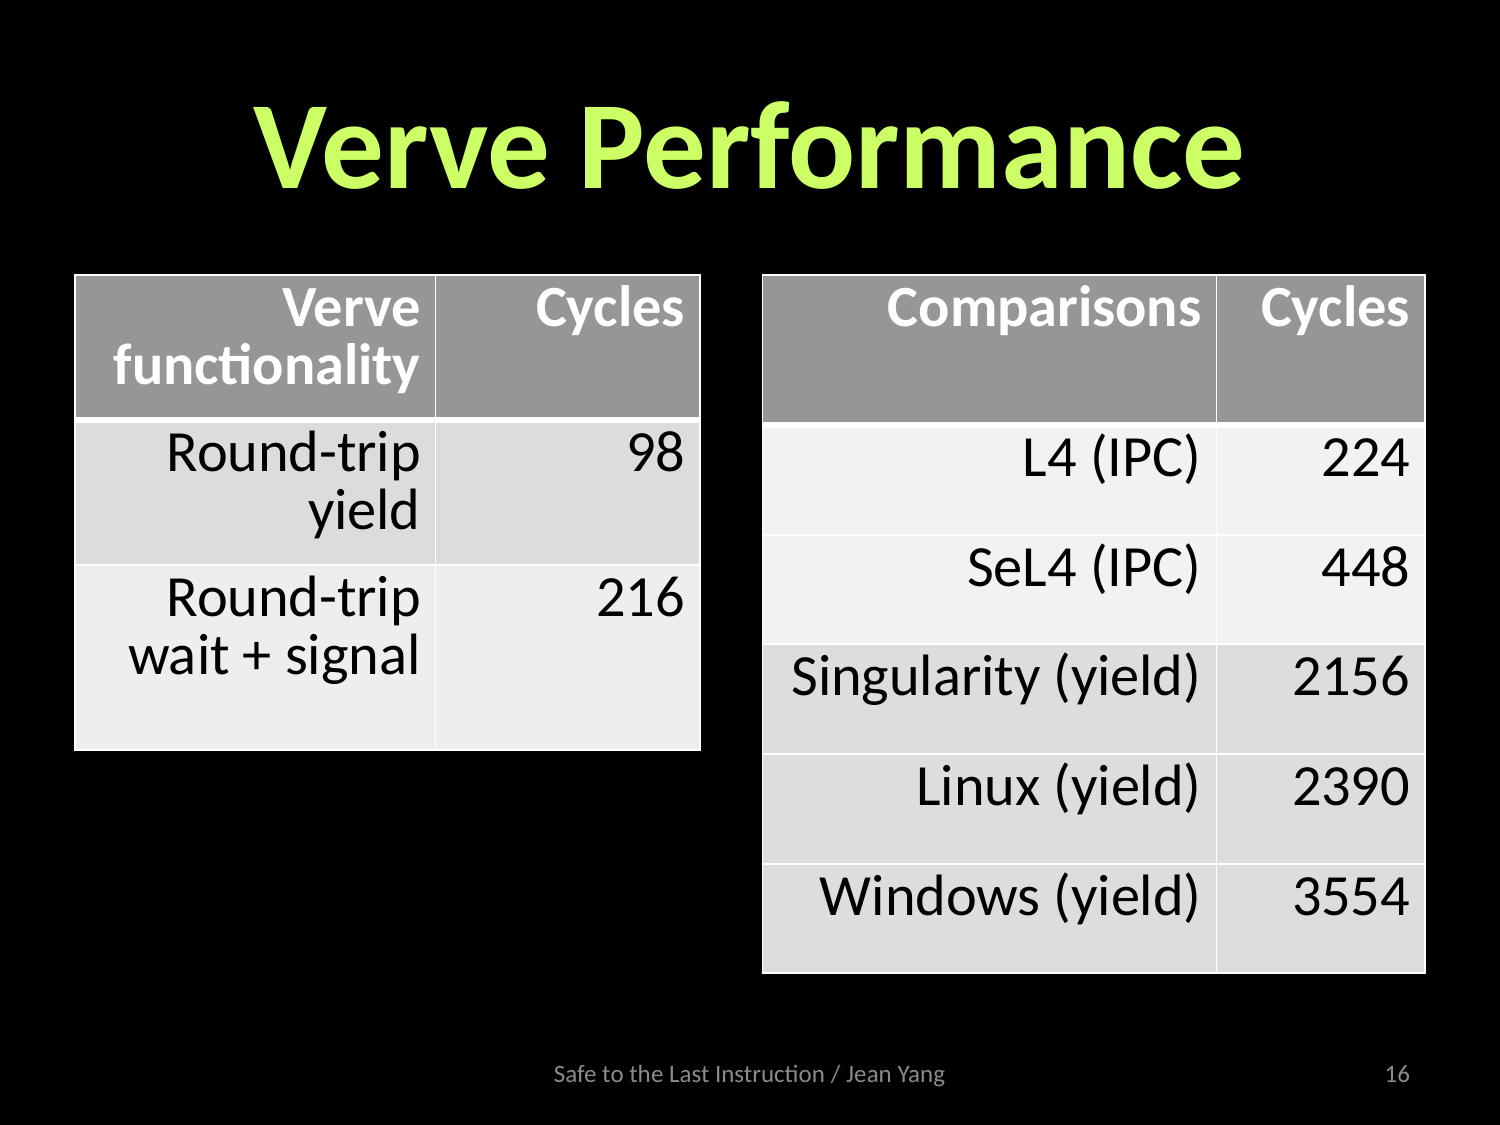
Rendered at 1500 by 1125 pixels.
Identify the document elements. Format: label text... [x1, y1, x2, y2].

table_cell Linux (yield) [763, 755, 1216, 863]
slide_number 16 [1074, 1042, 1425, 1103]
table_cell L4 (IPC) [763, 428, 1216, 534]
table_cell 448 [1217, 536, 1424, 643]
footer Safe to the Last Instruction / Jean Yang [512, 1042, 988, 1103]
table_cell 3554 [1217, 865, 1424, 972]
table_header Comparisons [763, 276, 1216, 422]
table_cell 2156 [1217, 645, 1424, 753]
table_cell Singularity (yield) [763, 645, 1216, 753]
table_header Verve functionality [76, 276, 435, 417]
title Verve Performance [75, 45, 1425, 233]
table_cell 98 [436, 423, 699, 564]
table_cell 224 [1217, 428, 1424, 534]
table_cell Windows (yield) [763, 865, 1216, 972]
table_cell 216 [436, 566, 699, 749]
table_header Cycles [436, 276, 699, 417]
table_cell Round-trip yield [76, 423, 435, 564]
table_header Cycles [1217, 276, 1424, 422]
table_cell SeL4 (IPC) [763, 536, 1216, 643]
table_cell 2390 [1217, 755, 1424, 863]
table_cell Round-trip wait + signal [76, 566, 435, 749]
